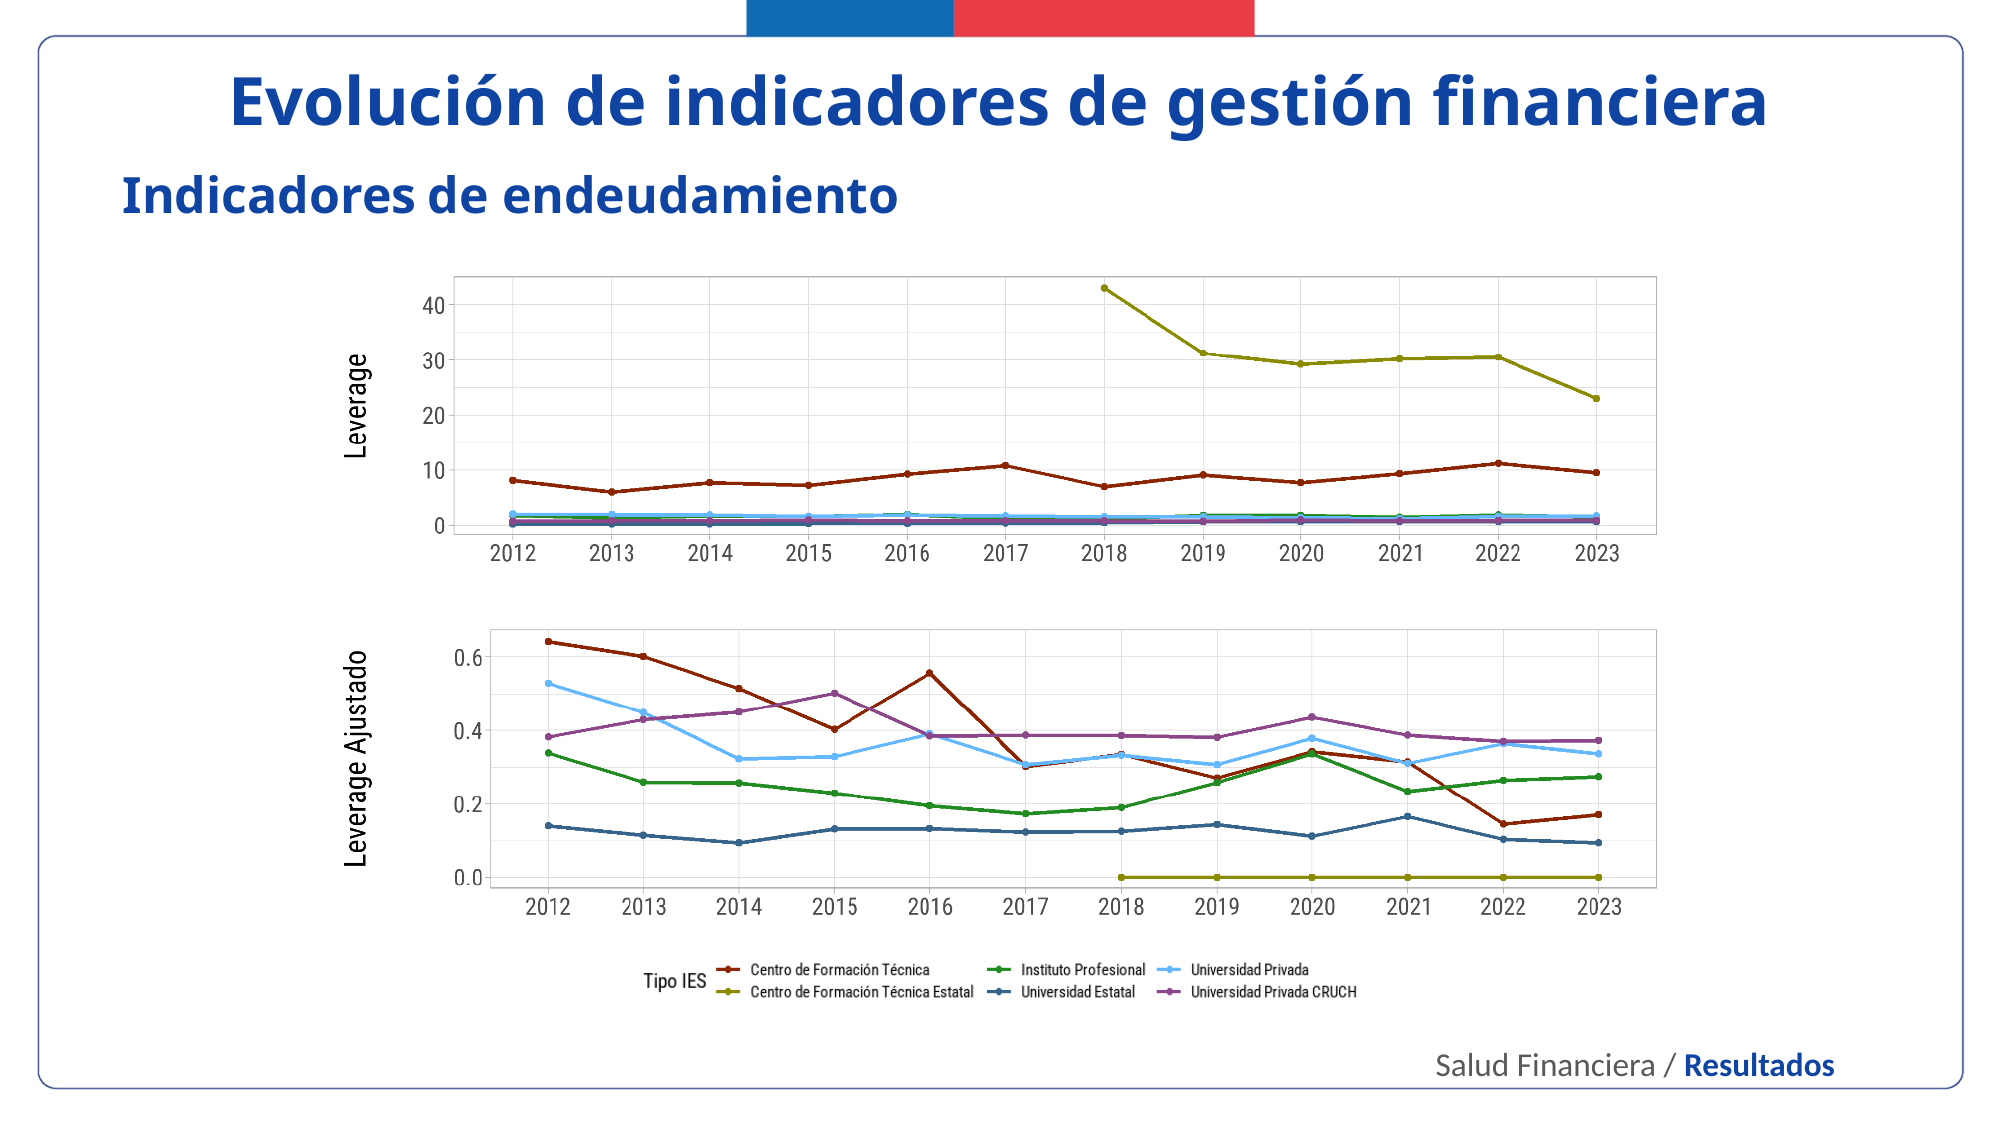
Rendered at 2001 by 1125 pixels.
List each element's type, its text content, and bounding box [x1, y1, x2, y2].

text_box Indicadores de endeudamiento [107, 156, 1343, 231]
text_box Evolución de indicadores de gestión financiera [228, 58, 1772, 140]
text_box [334, 266, 1666, 1009]
text_box Salud Financiera / Resultados [1435, 1043, 1835, 1084]
picture [0, 0, 2001, 1125]
